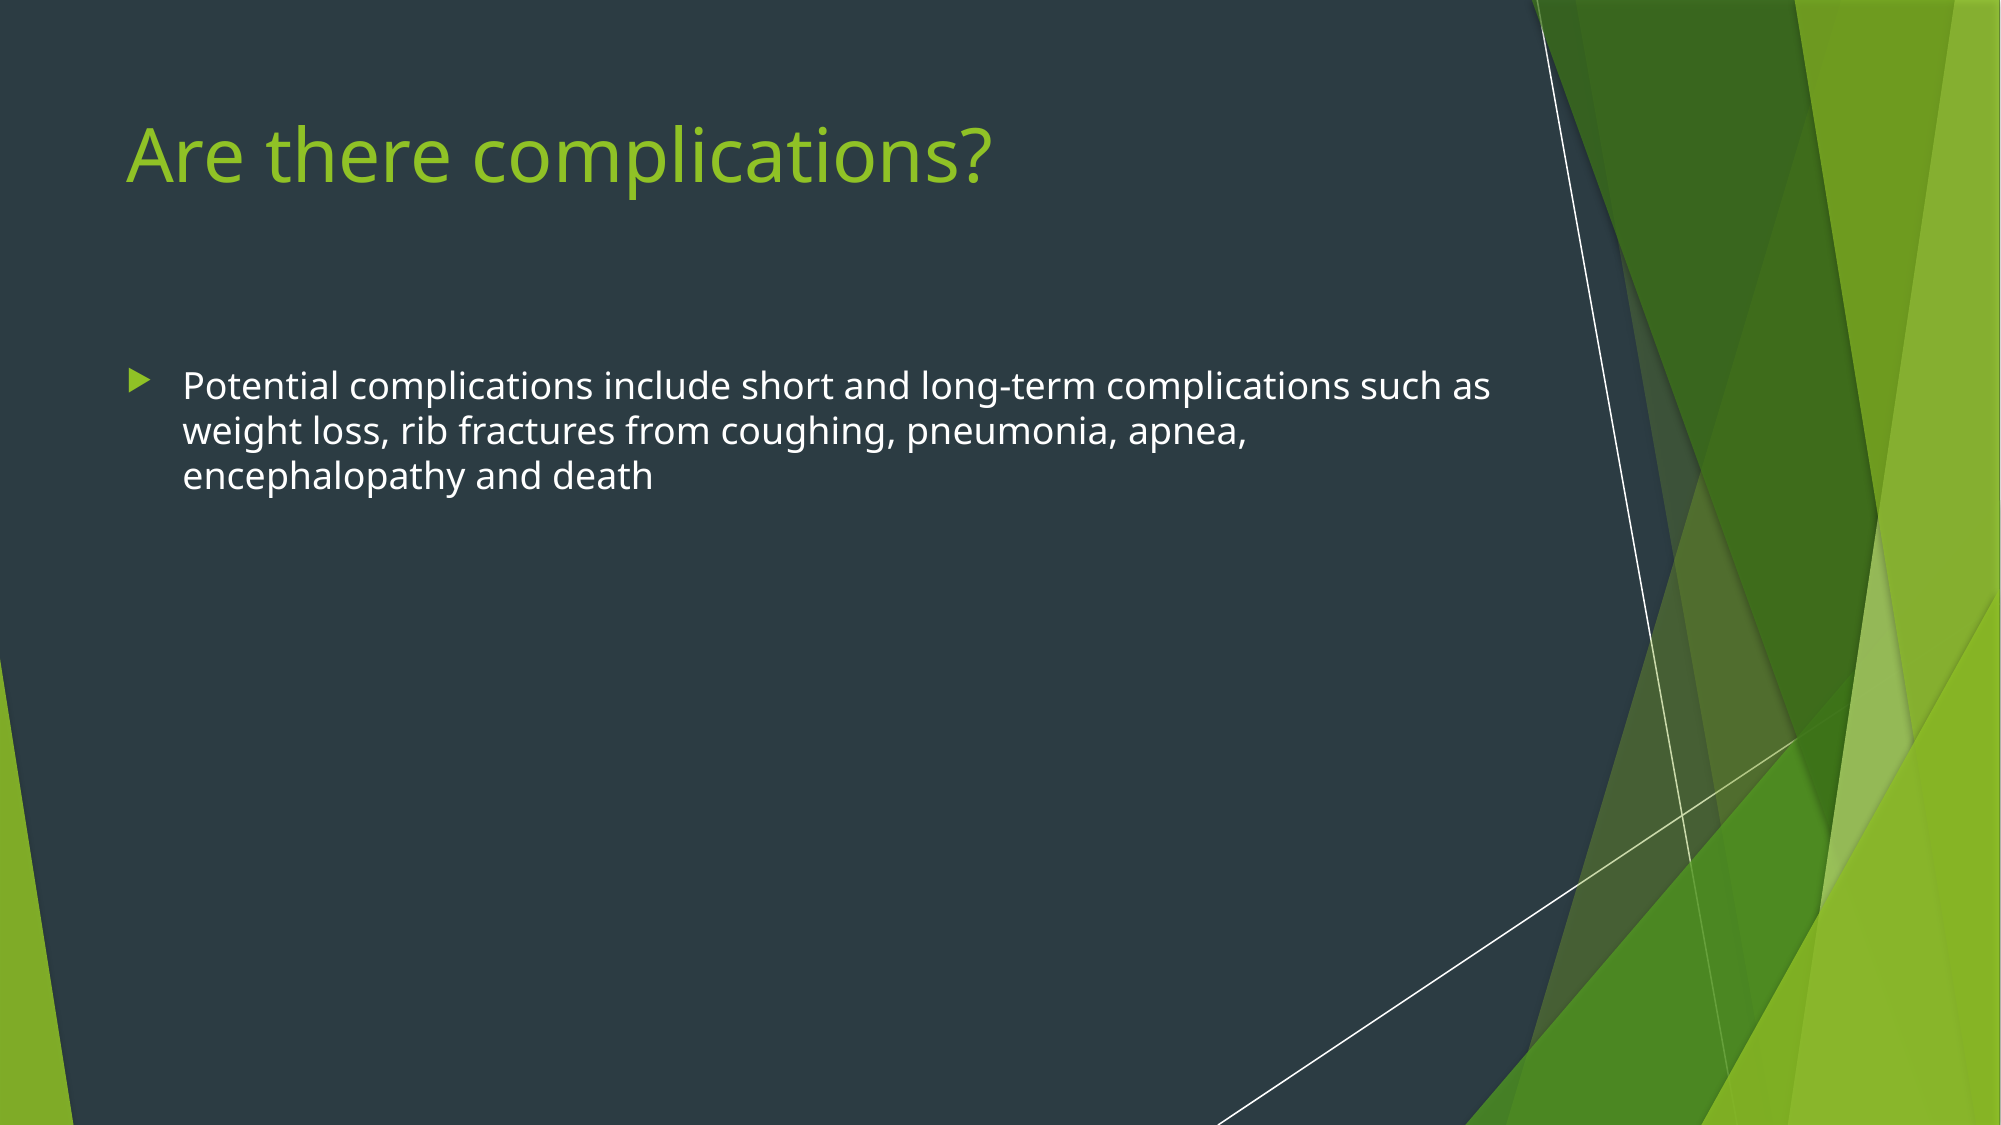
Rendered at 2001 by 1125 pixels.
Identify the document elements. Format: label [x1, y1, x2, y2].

text_box [0, 0, 2000, 1125]
